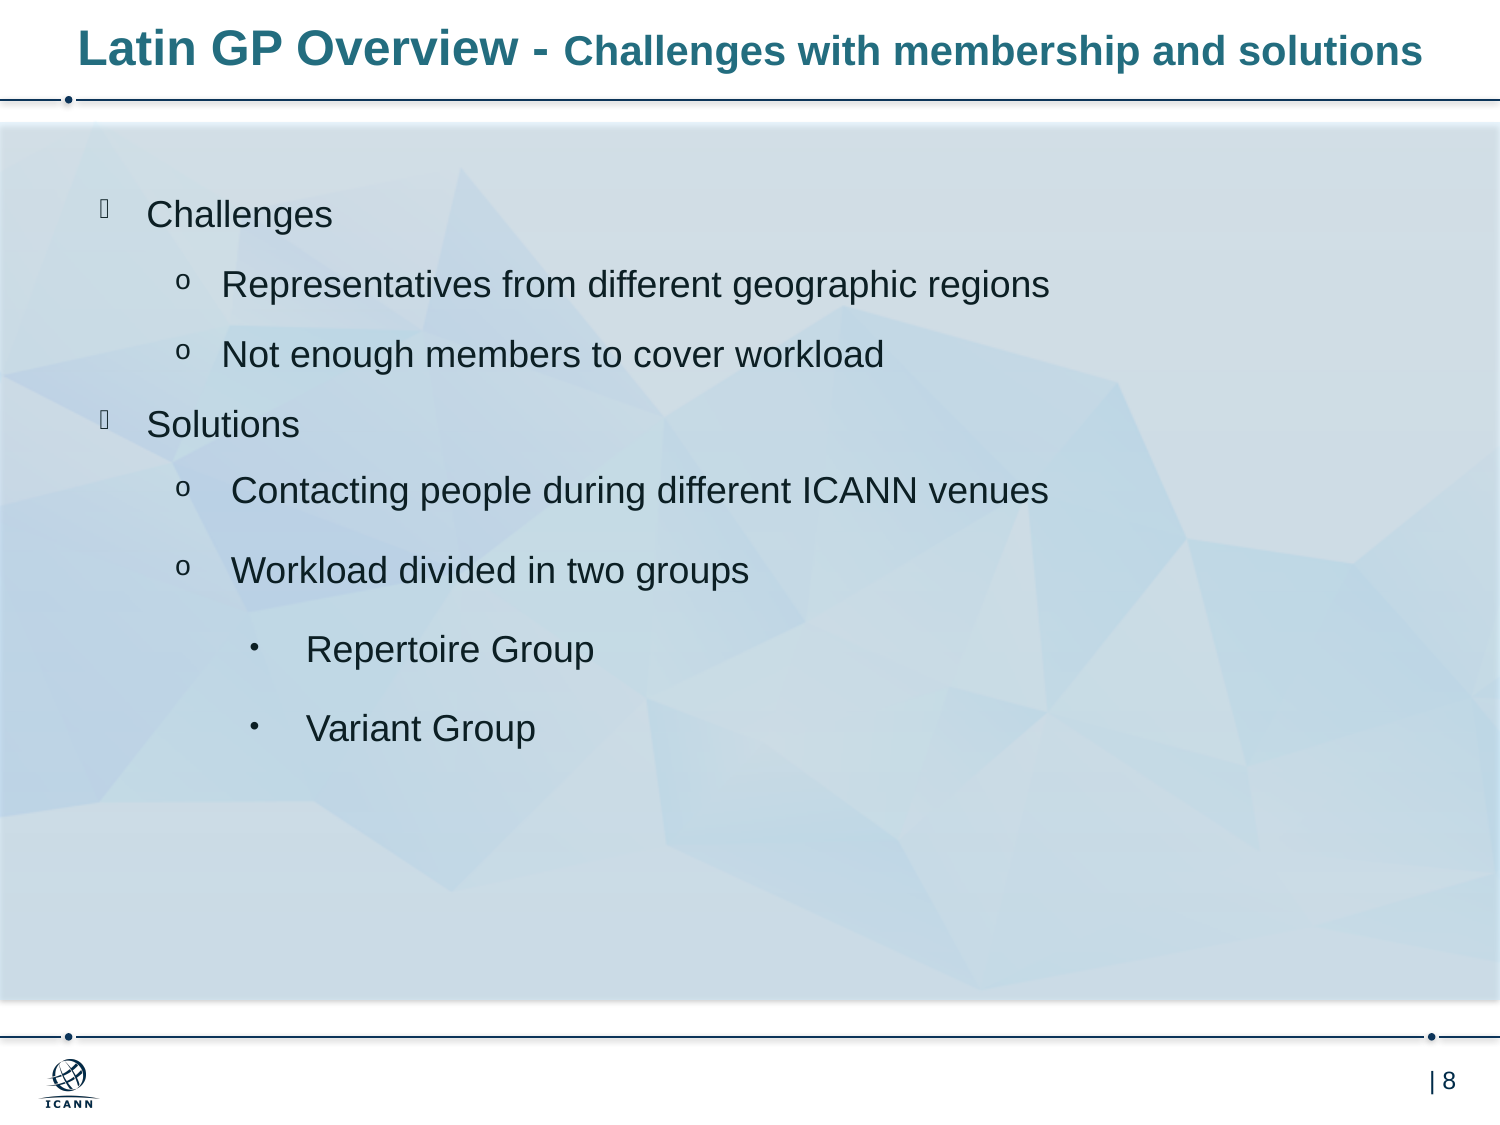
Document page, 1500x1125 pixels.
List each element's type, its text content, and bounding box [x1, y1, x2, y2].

text_box Challenges Representatives from different geographic regions Not enough members to cover workload Solutions Contacting people during different ICANN venues Workload divided in two groups Repertoire Group Variant Group [84, 182, 1385, 756]
picture [0, 0, 1500, 122]
title Latin GP Overview - Challenges with membership and solutions [61, 7, 1500, 82]
picture [0, 1000, 1500, 1125]
